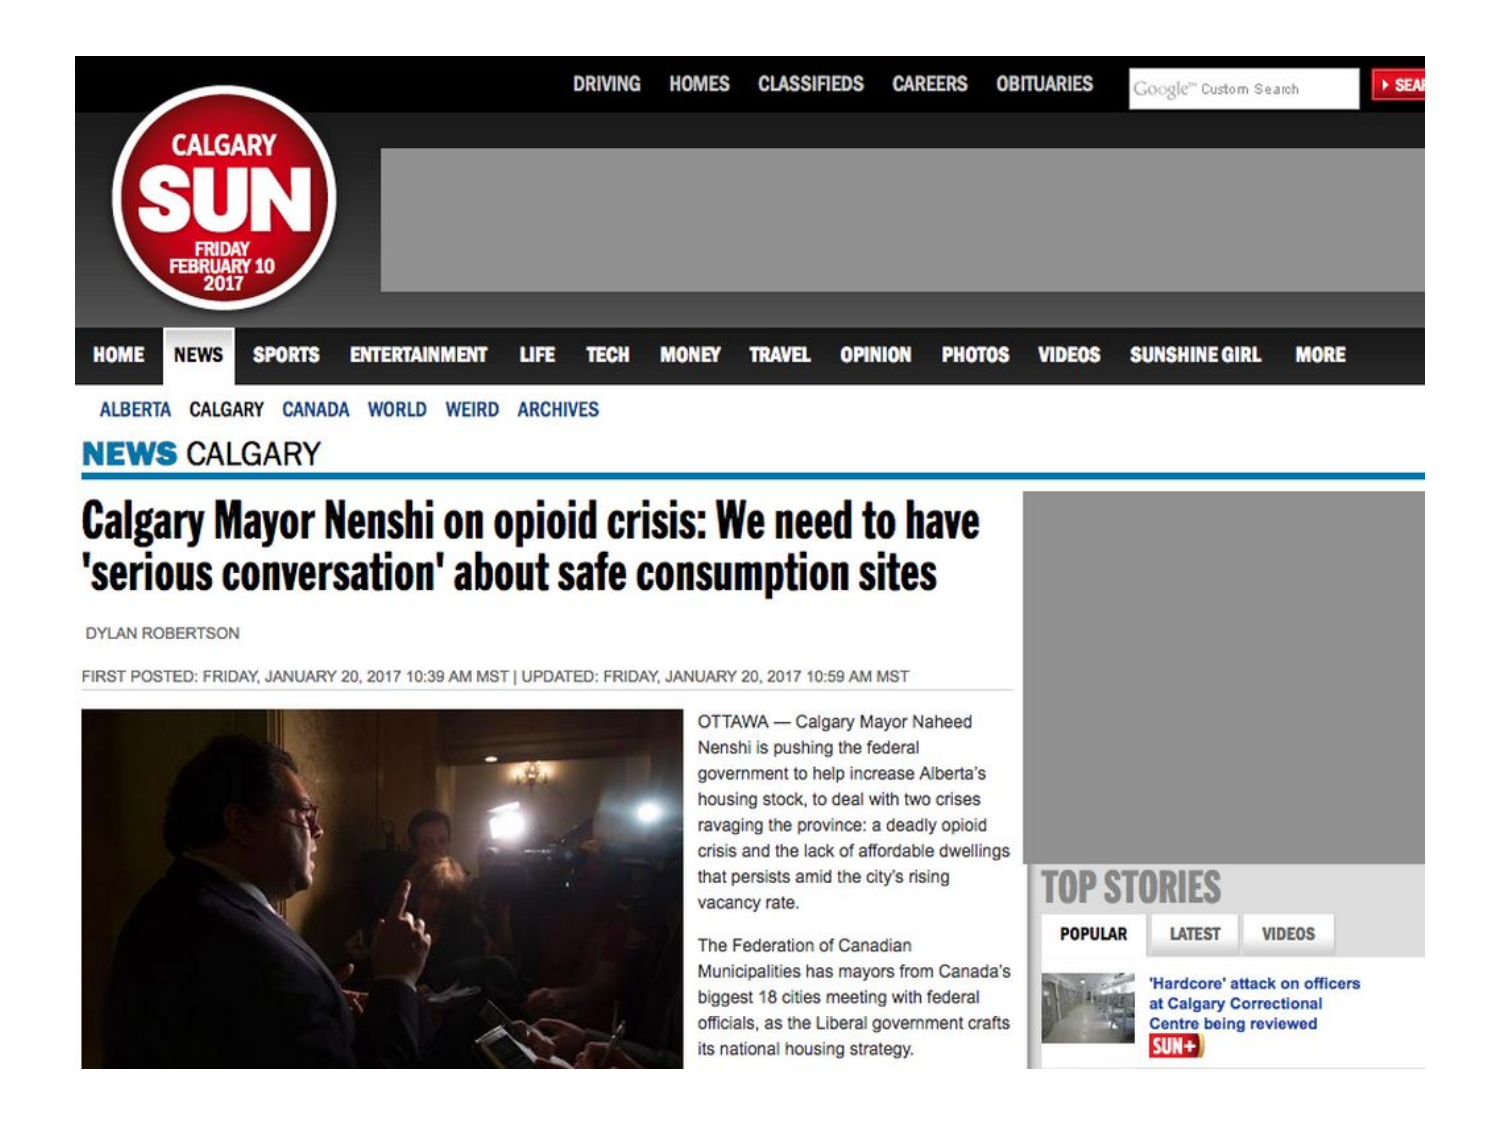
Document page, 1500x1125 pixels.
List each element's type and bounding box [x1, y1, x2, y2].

picture [74, 56, 1425, 1069]
